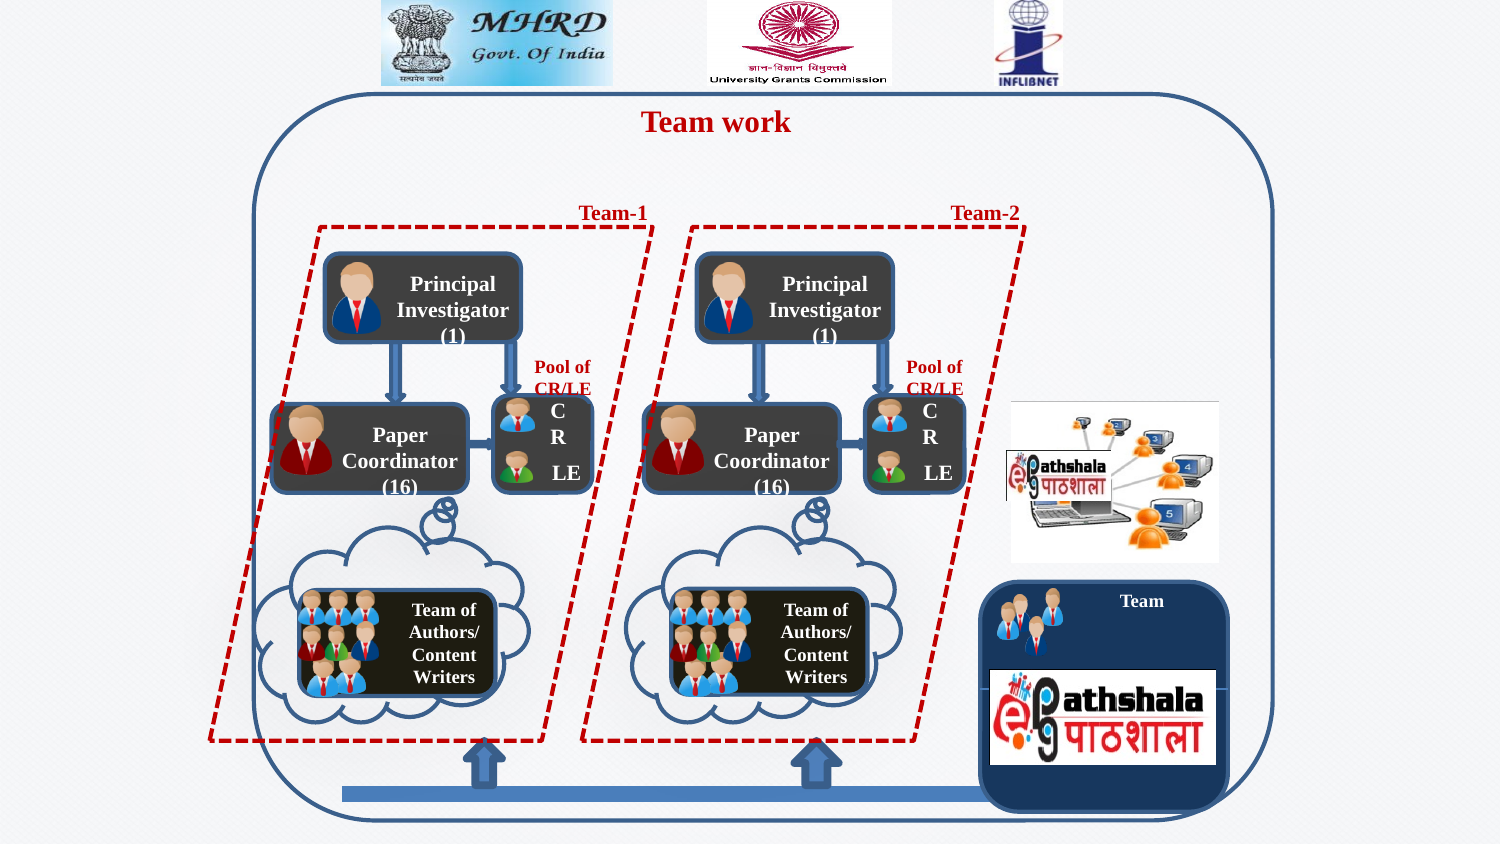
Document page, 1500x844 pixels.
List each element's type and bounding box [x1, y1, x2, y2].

text_box [581, 191, 1052, 741]
text_box [1006, 399, 1220, 564]
text_box [979, 581, 1238, 812]
text_box [253, 0, 1273, 821]
picture [0, 0, 1500, 844]
text_box [209, 191, 579, 741]
